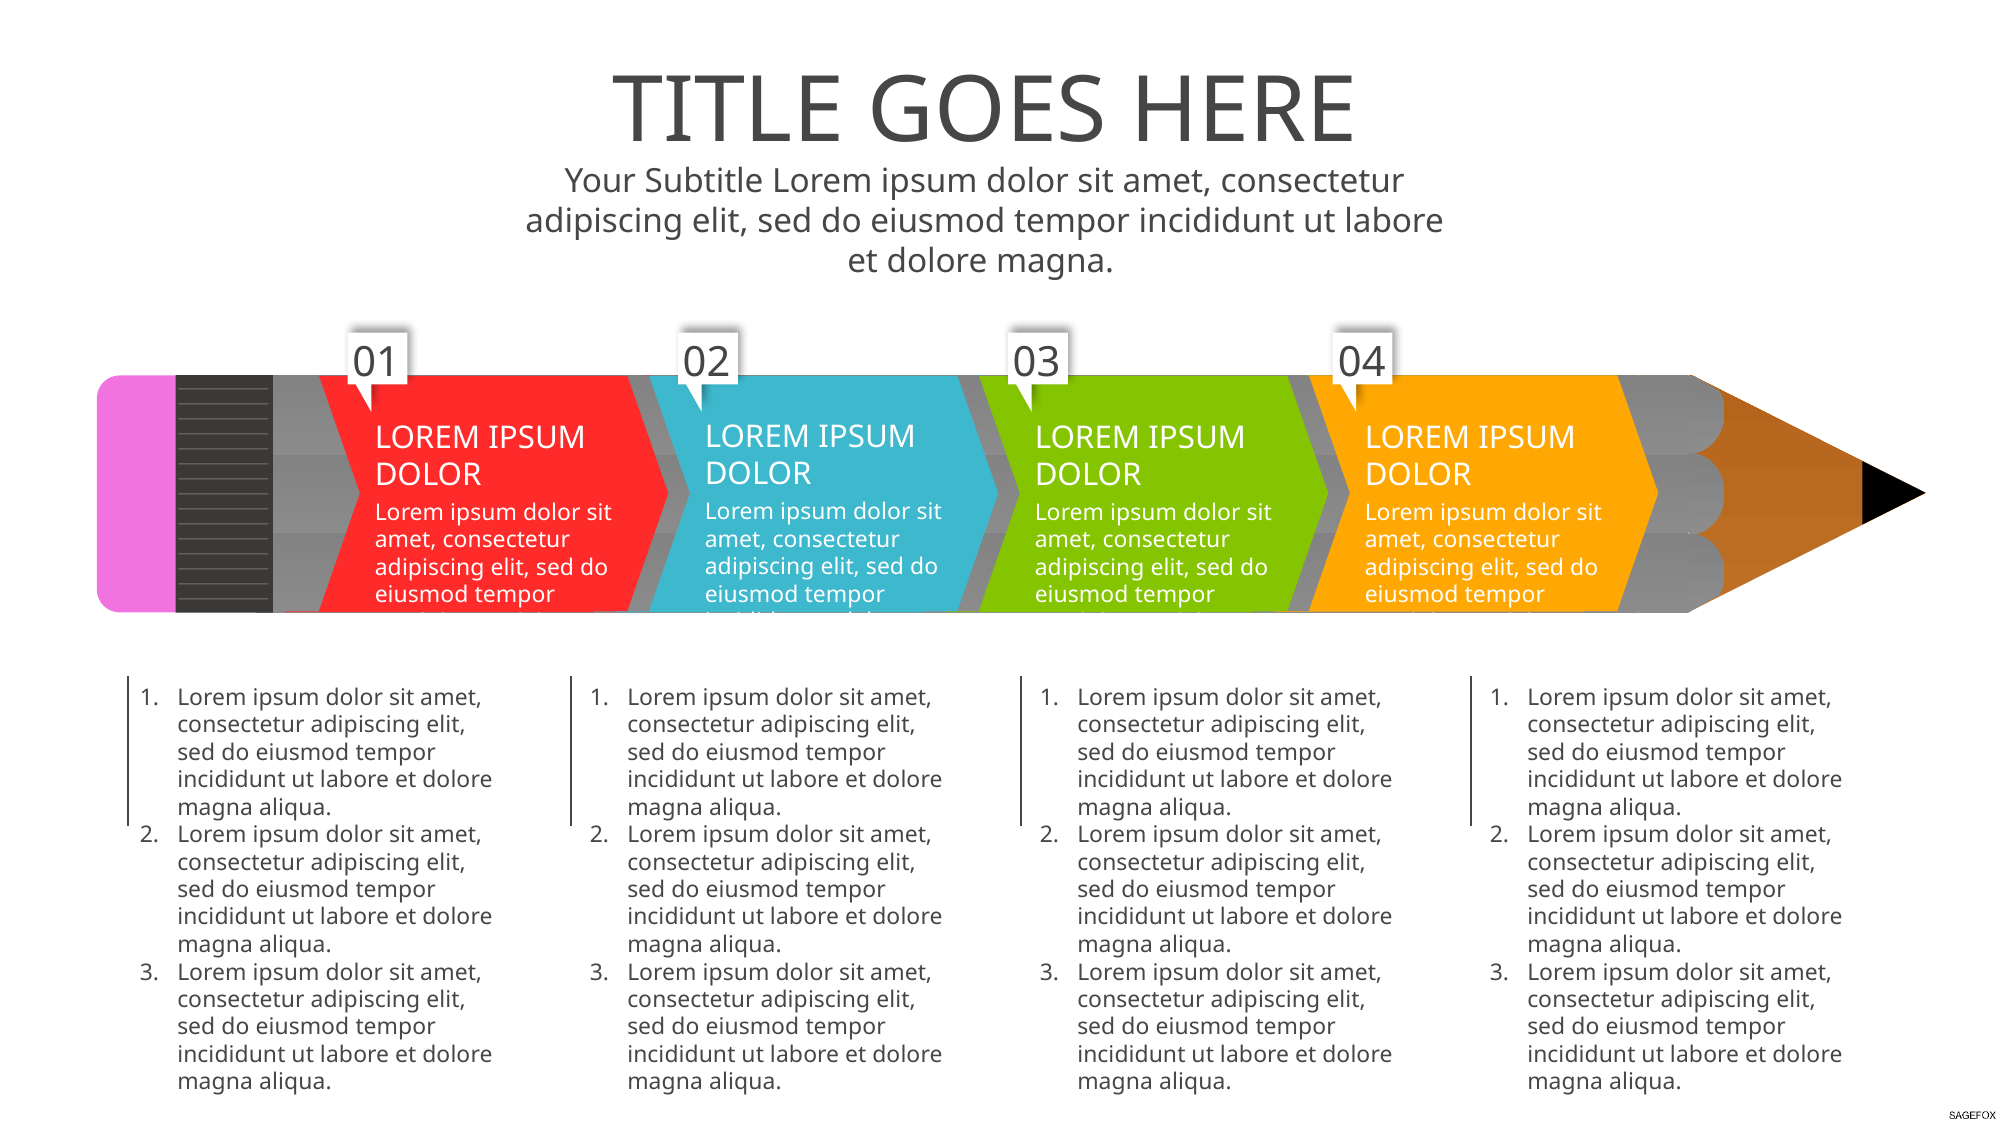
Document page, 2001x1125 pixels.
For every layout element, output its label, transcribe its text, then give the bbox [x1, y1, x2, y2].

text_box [997, 326, 1076, 412]
text_box Lorem ipsum dolor sit amet, consectetur adipiscing elit, sed do eiusmod tempor incididunt ut labore et dolore magna aliqua. Lorem ipsum dolor sit amet, consectetur adipiscing elit, sed do eiusmod tempor incididunt ut labore et dolore magna aliqua. Lorem ipsum dolor sit amet, consectetur adipiscing elit, sed do eiusmod tempor incididunt ut labore et dolore magna aliqua. [575, 675, 970, 1102]
text_box Lorem ipsum dolor sit amet, consectetur adipiscing elit, sed do eiusmod tempor incididunt ut labore et dolore magna aliqua. Lorem ipsum dolor sit amet, consectetur adipiscing elit, sed do eiusmod tempor incididunt ut labore et dolore magna aliqua. Lorem ipsum dolor sit amet, consectetur adipiscing elit, sed do eiusmod tempor incididunt ut labore et dolore magna aliqua. [1025, 675, 1420, 1102]
text_box Lorem ipsum dolor sit amet, consectetur adipiscing elit, sed do eiusmod tempor incididunt ut labore et dolore magna aliqua. Lorem ipsum dolor sit amet, consectetur adipiscing elit, sed do eiusmod tempor incididunt ut labore et dolore magna aliqua. Lorem ipsum dolor sit amet, consectetur adipiscing elit, sed do eiusmod tempor incididunt ut labore et dolore magna aliqua. [1475, 675, 1870, 1102]
text_box Lorem ipsum dolor sit amet, consectetur adipiscing elit, sed do eiusmod tempor incididunt ut labore et dolore magna aliqua. Lorem ipsum dolor sit amet, consectetur adipiscing elit, sed do eiusmod tempor incididunt ut labore et dolore magna aliqua. Lorem ipsum dolor sit amet, consectetur adipiscing elit, sed do eiusmod tempor incididunt ut labore et dolore magna aliqua. [125, 675, 520, 1102]
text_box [1274, 374, 1662, 612]
picture [1924, 1102, 2000, 1123]
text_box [1322, 326, 1402, 412]
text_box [1332, 374, 1926, 613]
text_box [667, 326, 746, 412]
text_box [944, 375, 1332, 613]
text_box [614, 375, 944, 613]
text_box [96, 374, 337, 613]
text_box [337, 326, 416, 412]
text_box TITLE GOES HERE Your Subtitle Lorem ipsum dolor sit amet, consectetur adipiscing elit, sed do eiusmod tempor incididunt ut labore et dolore magna. [491, 42, 1480, 332]
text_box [284, 375, 614, 613]
